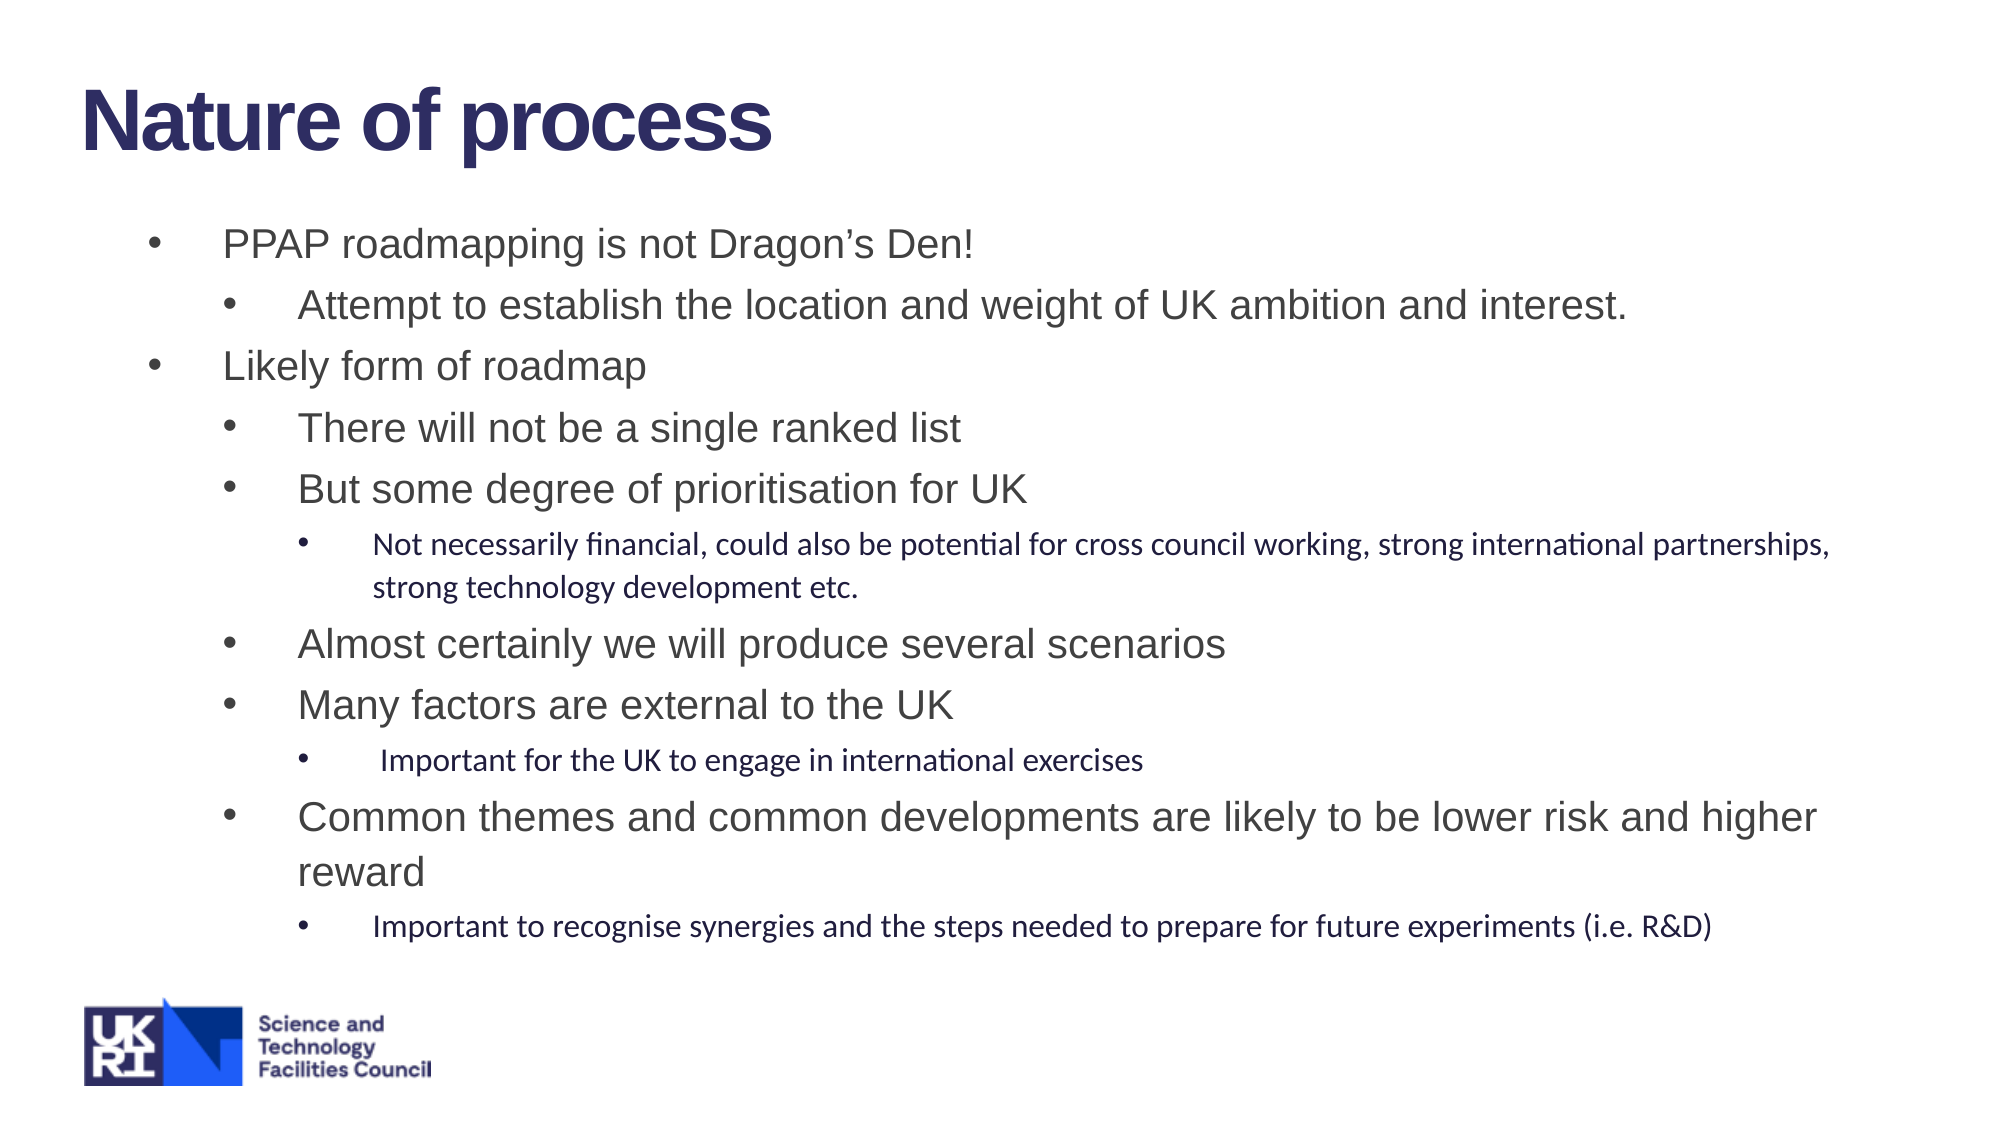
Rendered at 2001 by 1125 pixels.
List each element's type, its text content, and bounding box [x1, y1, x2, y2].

text_box PPAP roadmapping is not Dragon’s Den! Attempt to establish the location and weight of UK ambition and interest. Likely form of roadmap There will not be a single ranked list But some degree of prioritisation for UK Not necessarily financial, could also be potential for cross council working, strong international partnerships, strong technology development etc. Almost certainly we will produce several scenarios Many factors are external to the UK Important for the UK to engage in international exercises Common themes and common developments are likely to be lower risk and higher reward Important to recognise synergies and the steps needed to prepare for future experiments (i.e. R&D) [85, 204, 1904, 952]
picture [84, 997, 431, 1086]
text_box Nature of process [66, 55, 1975, 176]
